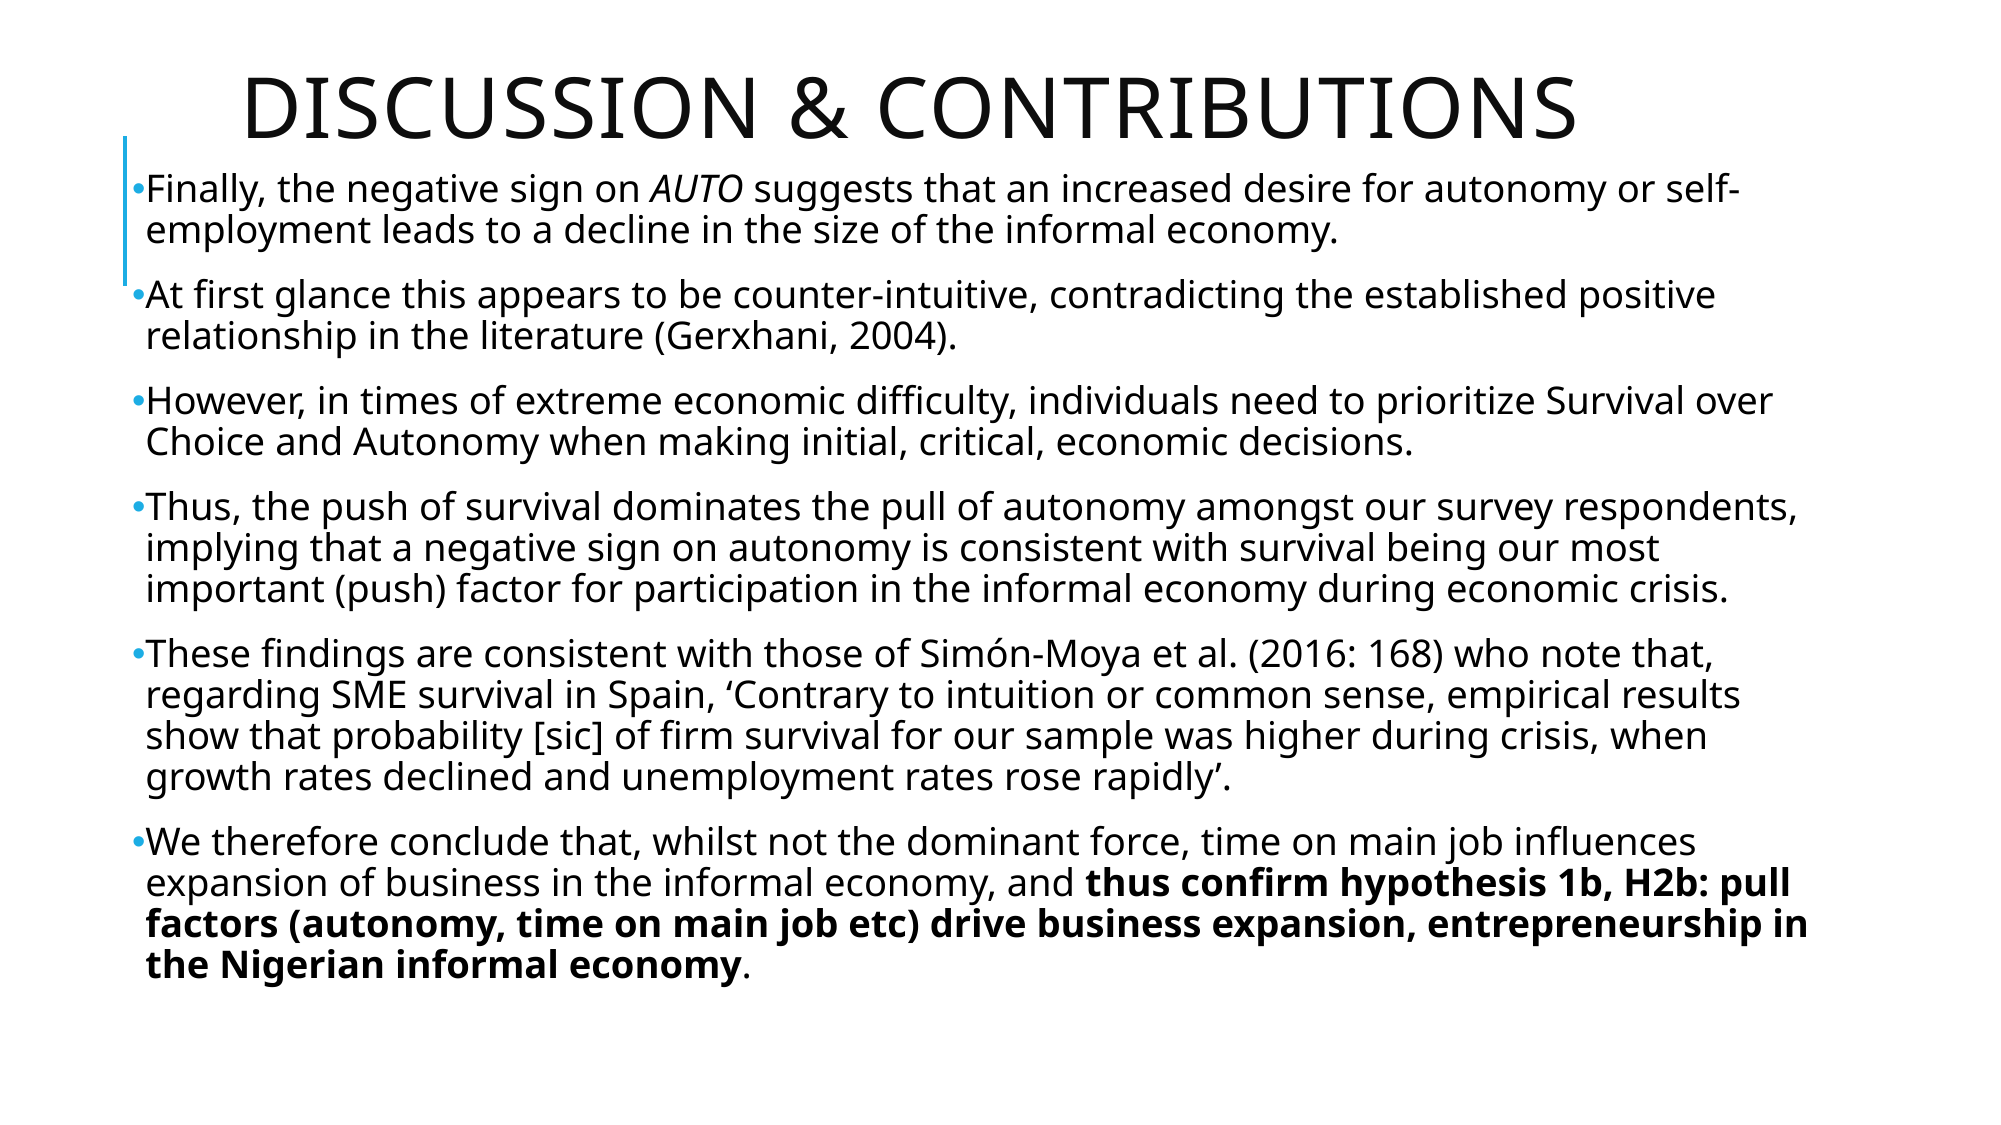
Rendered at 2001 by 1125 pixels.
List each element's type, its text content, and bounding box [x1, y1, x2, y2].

list Finally, the negative sign on AUTO suggests that an increased desire for autonomy or self-employment leads to a decline in the size of the informal economy. At first glance this appears to be counter-intuitive, contradicting the established positive relationship in the literature (Gerxhani, 2004). However, in times of extreme economic difficulty, individuals need to prioritize Survival over Choice and Autonomy when making initial, critical, economic decisions. Thus, the push of survival dominates the pull of autonomy amongst our survey respondents, implying that a negative sign on autonomy is consistent with survival being our most important (push) factor for participation in the informal economy during economic crisis. These findings are consistent with those of Simón-Moya et al. (2016: 168) who note that, regarding SME survival in Spain, ‘Contrary to intuition or common sense, empirical results show that probability [sic] of firm survival for our sample was higher during crisis, when growth rates declined and unemployment rates rose rapidly’. We therefore conclude that, whilst not the dominant force, time on main job influences expansion of business in the informal economy, and thus confirm hypothesis 1b, H2b: pull factors (autonomy, time on main job etc) drive business expansion, entrepreneurship in the Nigerian informal economy. [124, 162, 1821, 1023]
title Discussion & contributions [225, 65, 1800, 162]
